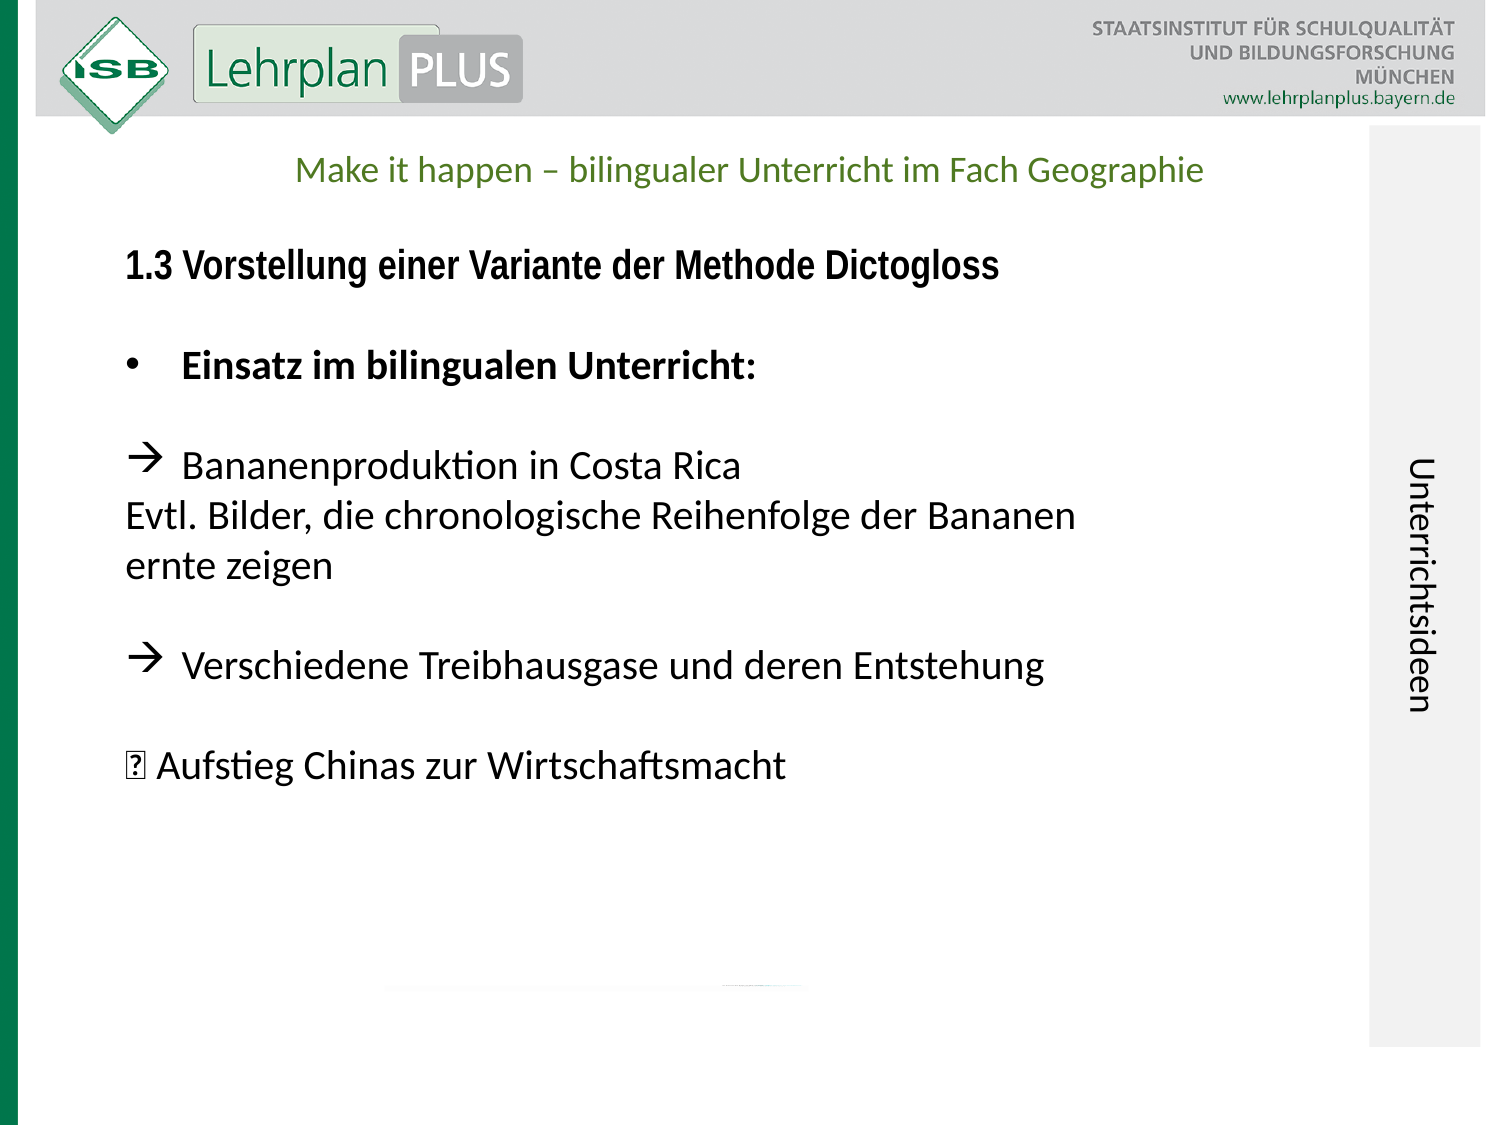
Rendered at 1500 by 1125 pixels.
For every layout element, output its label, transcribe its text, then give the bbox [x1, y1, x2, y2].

picture [0, 0, 1500, 1125]
list [106, 313, 1353, 1048]
text_box 1.3 Vorstellung einer Variante der Methode Dictogloss Einsatz im bilingualen Unterricht: Bananenproduktion in Costa Rica Evtl. Bilder, die chronologische Reihenfolge der Bananen ernte zeigen Verschiedene Treibhausgase und deren Entstehung  Aufstieg Chinas zur Wirtschaftsmacht [110, 230, 1152, 796]
text_box Unterrichtsideen [1369, 125, 1481, 1047]
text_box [383, 984, 810, 993]
text_box Make it happen – bilingualer Unterricht im Fach Geographie [80, 137, 1420, 198]
